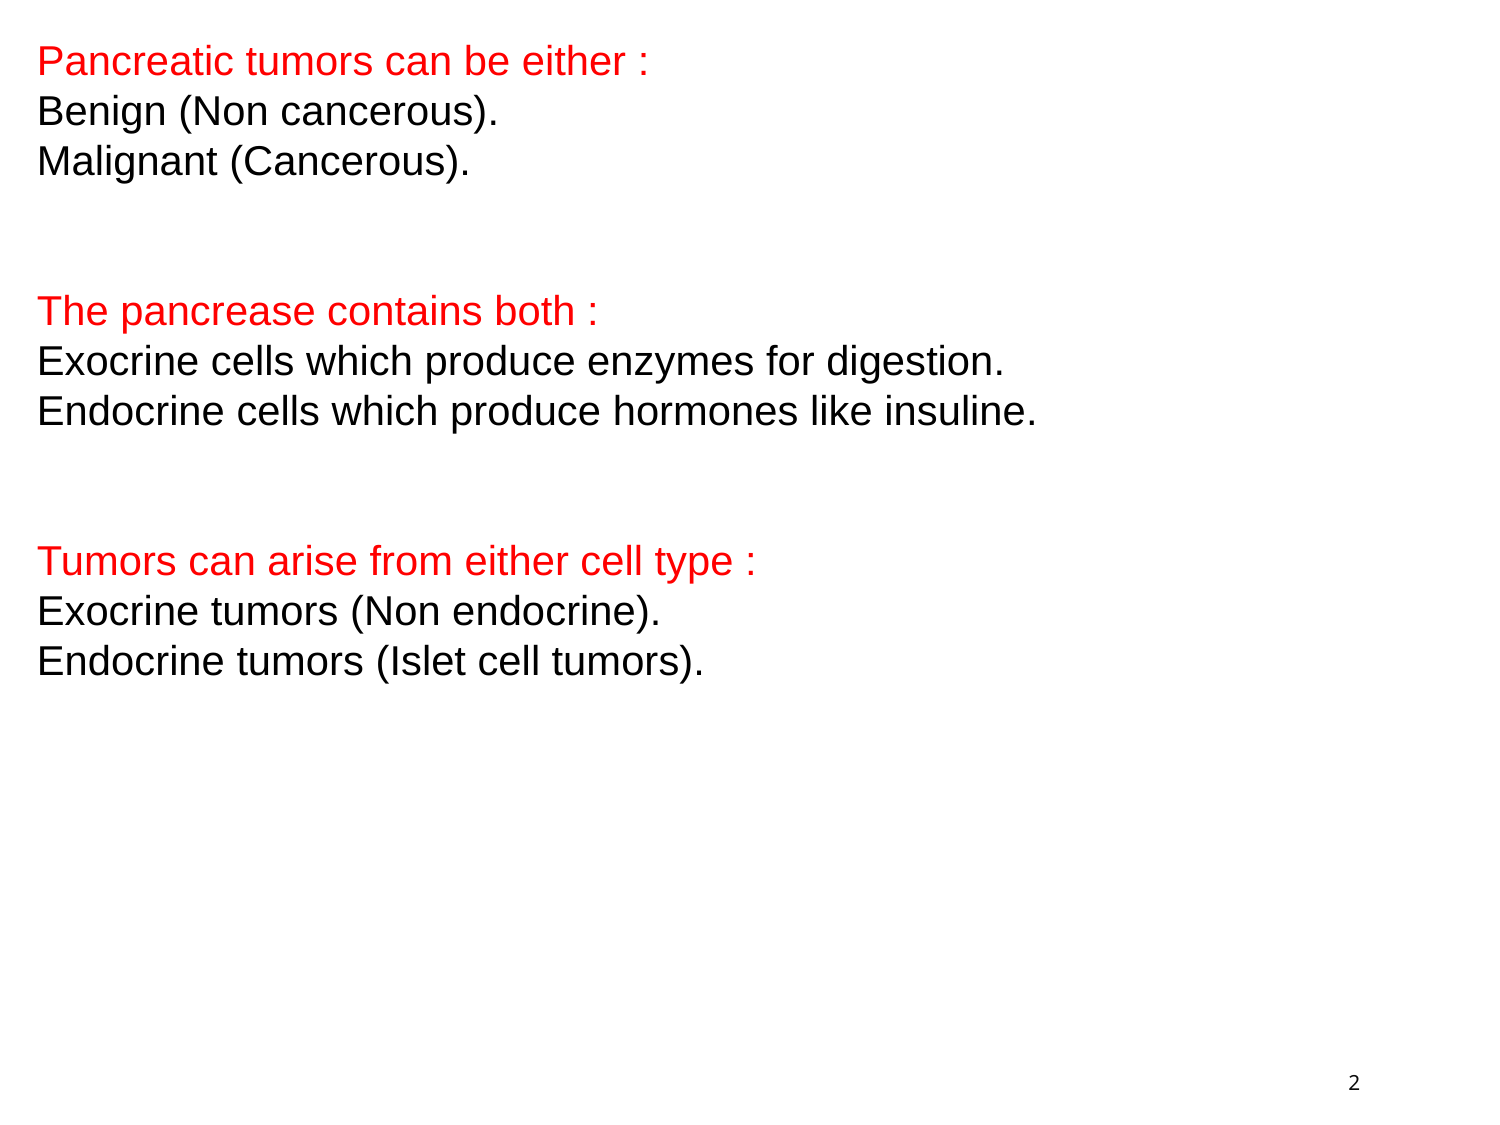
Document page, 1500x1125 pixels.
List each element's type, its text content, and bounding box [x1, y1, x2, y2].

text_box Pancreatic tumors can be either : Benign (Non cancerous). Malignant (Cancerous). The pancrease contains both : Exocrine cells which produce enzymes for digestion. Endocrine cells which produce hormones like insuline. Tumors can arise from either cell type : Exocrine tumors (Non endocrine). Endocrine tumors (Islet cell tumors). [21, 26, 1482, 692]
slide_number 2 [1333, 1061, 1454, 1107]
